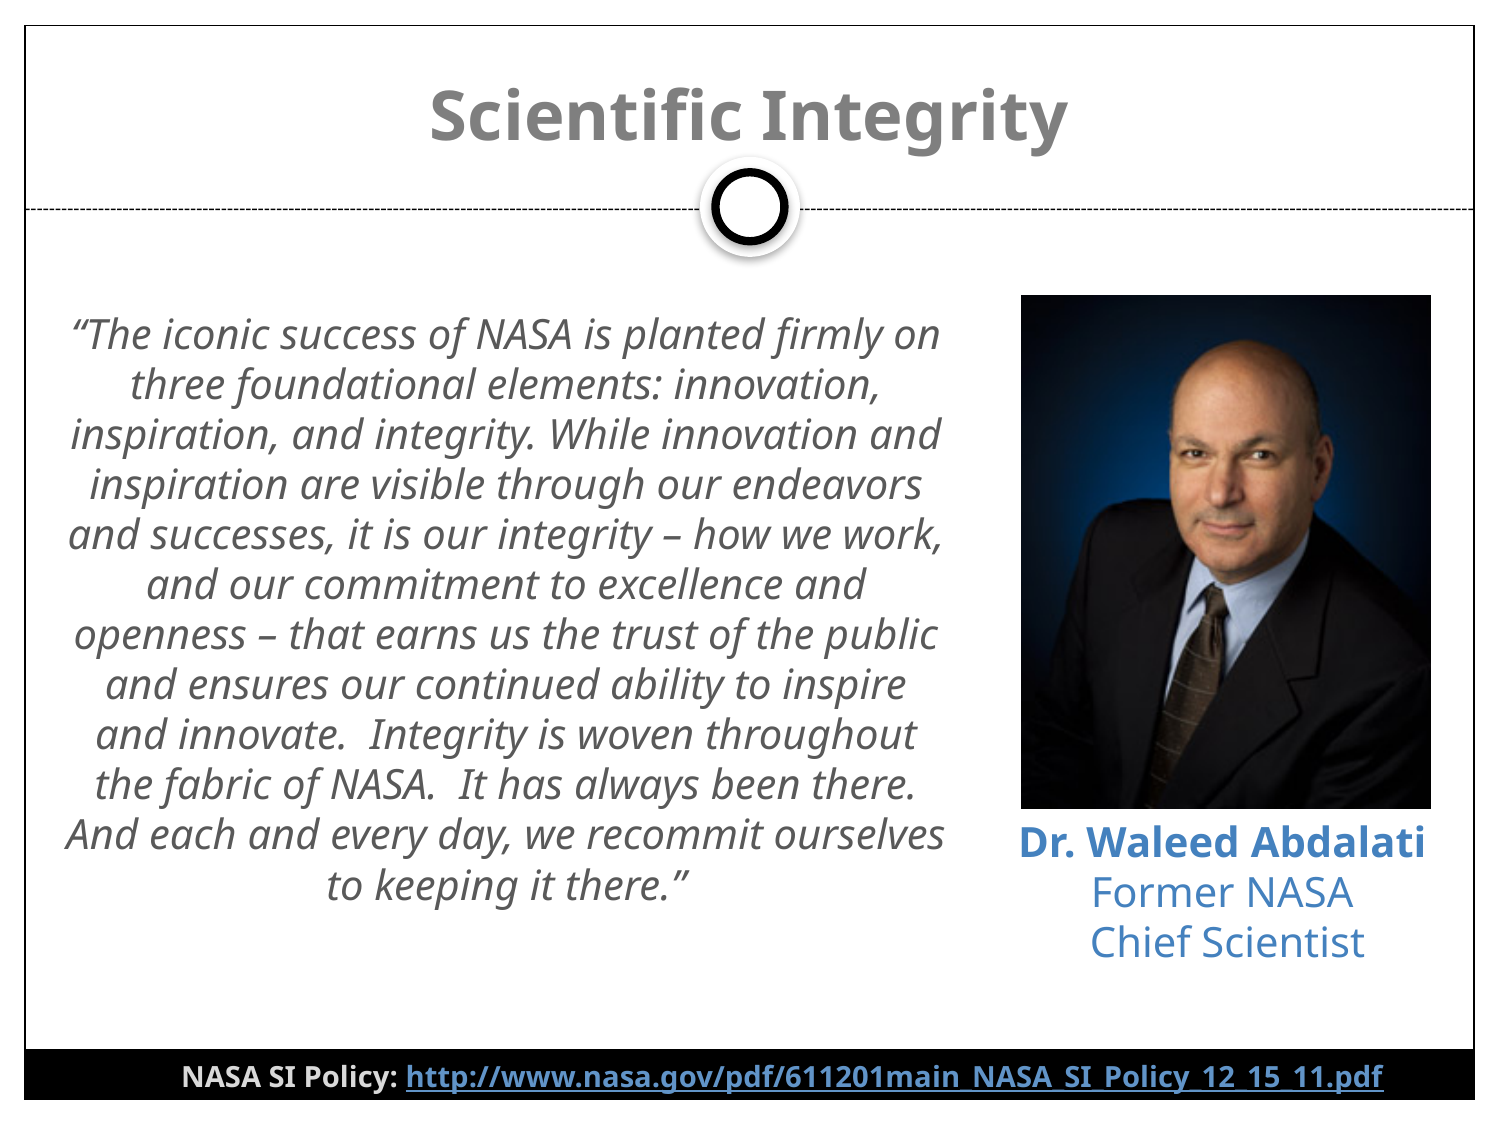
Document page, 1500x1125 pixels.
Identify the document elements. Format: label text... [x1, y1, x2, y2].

text_box Dr. Waleed Abdalati Former NASA Chief Scientist [992, 808, 1463, 974]
picture [1020, 295, 1431, 809]
title Scientific Integrity [49, 37, 1450, 162]
text_box NASA SI Policy: http://www.nasa.gov/pdf/611201main_NASA_SI_Policy_12_15_11.pdf [166, 1050, 1399, 1106]
list “The iconic success of NASA is planted firmly on three foundational elements: innovation, inspiration, and integrity. While innovation and inspiration are visible through our endeavors and successes, it is our integrity – how we work, and our commitment to excellence and openness – that earns us the trust of the public and ensures our continued ability to inspire and innovate. Integrity is woven throughout the fabric of NASA. It has always been there. And each and every day, we recommit ourselves to keeping it there.” [50, 299, 963, 1025]
